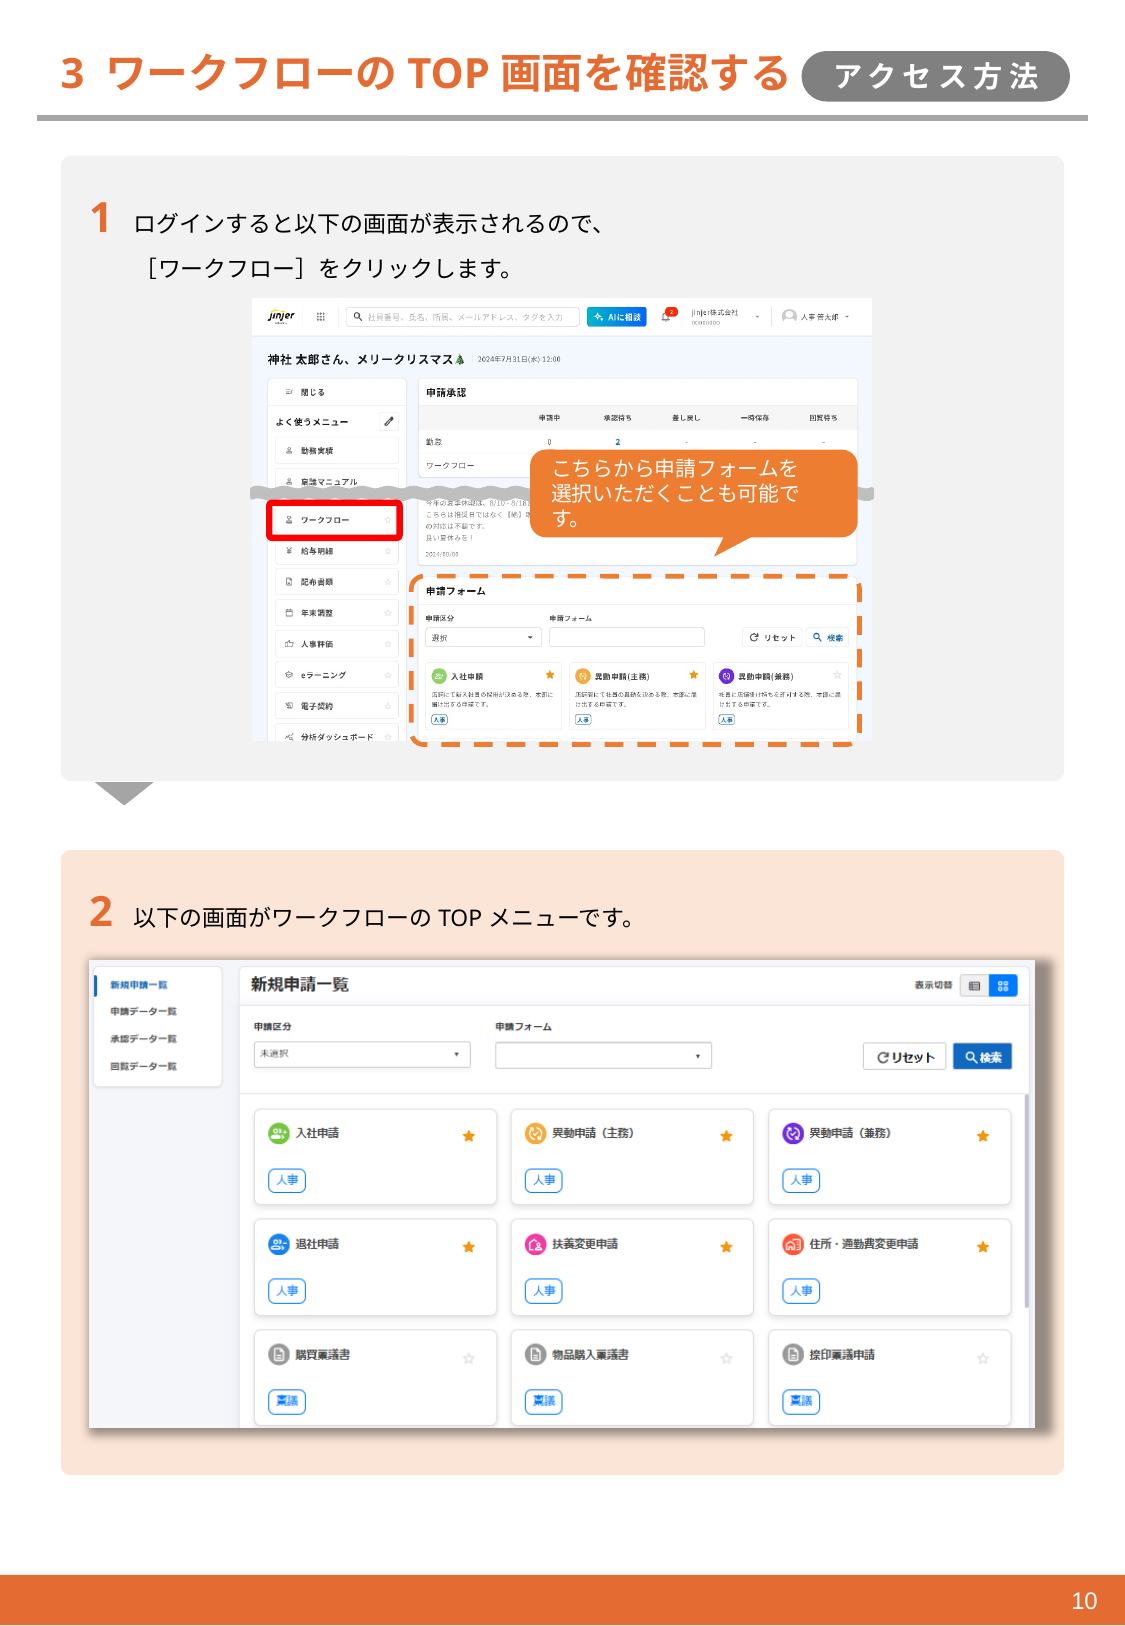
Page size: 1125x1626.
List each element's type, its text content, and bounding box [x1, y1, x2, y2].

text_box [251, 298, 873, 741]
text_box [531, 451, 856, 563]
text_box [60, 155, 1065, 813]
picture [89, 959, 1035, 1429]
title 3 ワークフローのTOP画面を確認する [60, 47, 1065, 98]
slide_number 10 [1042, 1585, 1098, 1615]
text_box 2 以下の画面がワークフローのTOPメニューです。 [58, 847, 1067, 1478]
text_box アクセス方法 [799, 48, 1072, 104]
